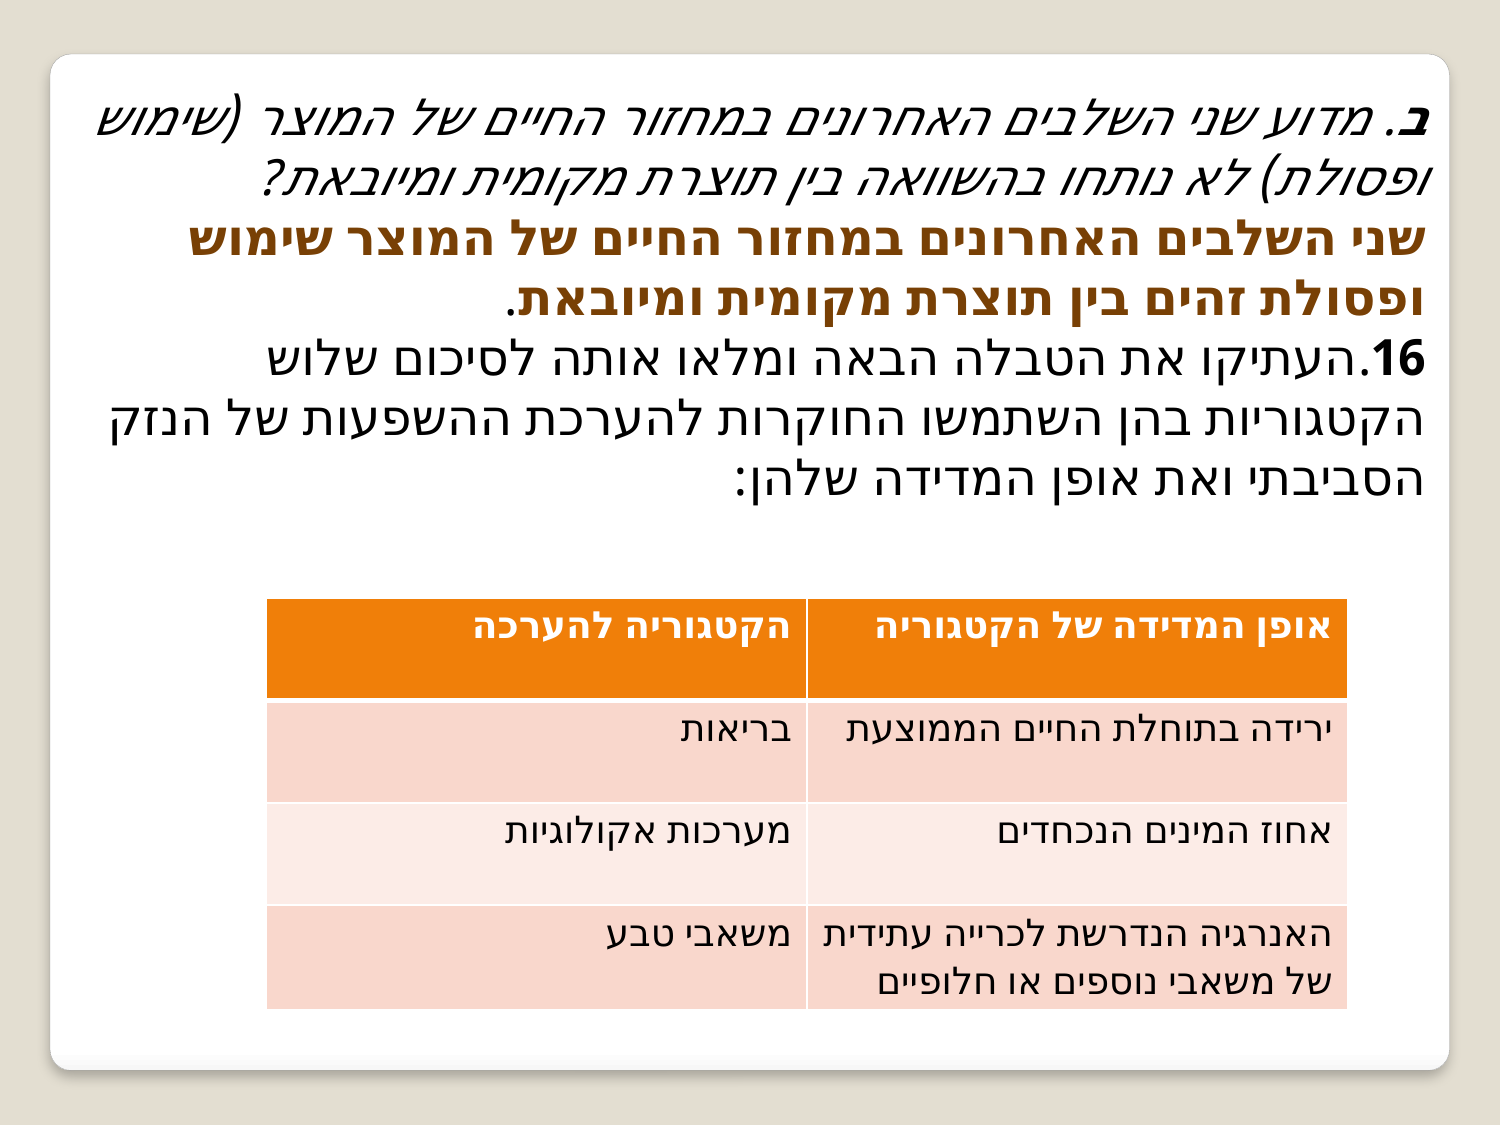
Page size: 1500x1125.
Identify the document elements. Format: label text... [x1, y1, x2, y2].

table_cell מערכות אקולוגיות [267, 804, 806, 904]
text_box ב. מדוע שני השלבים האחרונים במחזור החיים של המוצר (שימוש ופסולת) לא נותחו בהשוואה בין תוצרת מקומית ומיובאת? שני השלבים האחרונים במחזור החיים של המוצר שימוש ופסולת זהים בין תוצרת מקומית ומיובאת. 16.העתיקו את הטבלה הבאה ומלאו אותה לסיכום שלוש הקטגוריות בהן השתמשו החוקרות להערכת ההשפעות של הנזק הסביבתי ואת אופן המדידה שלהן: [64, 78, 1441, 573]
table_cell ירידה בתוחלת החיים הממוצעת [808, 703, 1347, 802]
table_header אופן המדידה של הקטגוריה [808, 599, 1347, 698]
table_cell משאבי טבע [267, 906, 806, 1009]
table_cell האנרגיה הנדרשת לכרייה עתידית של משאבי נוספים או חלופיים [808, 906, 1347, 1009]
table_cell אחוז המינים הנכחדים [808, 804, 1347, 904]
table_header הקטגוריה להערכה [267, 599, 806, 698]
table_cell בריאות [267, 703, 806, 802]
